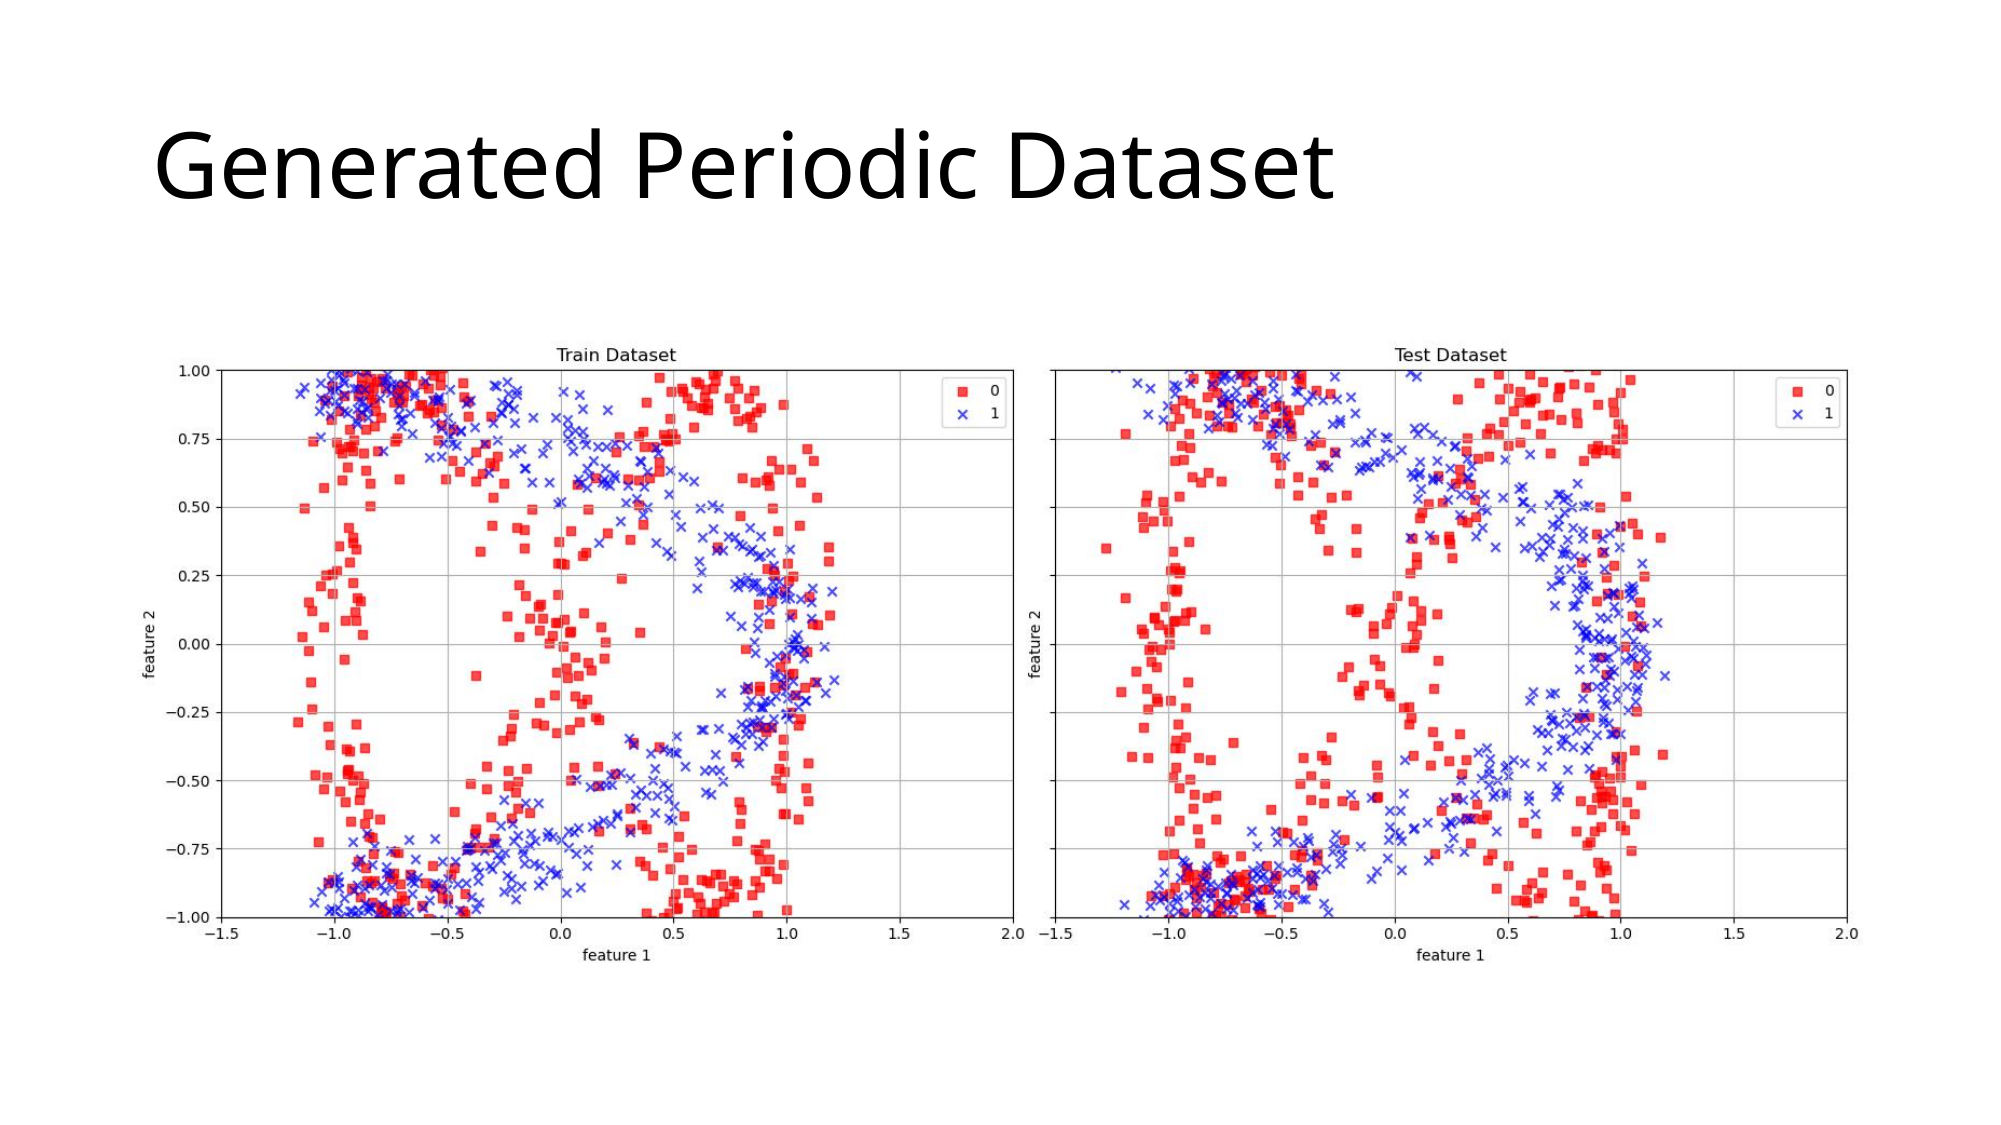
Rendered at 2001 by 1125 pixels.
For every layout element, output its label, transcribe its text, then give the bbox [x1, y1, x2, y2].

title Generated Periodic Dataset [137, 59, 1863, 278]
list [137, 332, 1863, 980]
